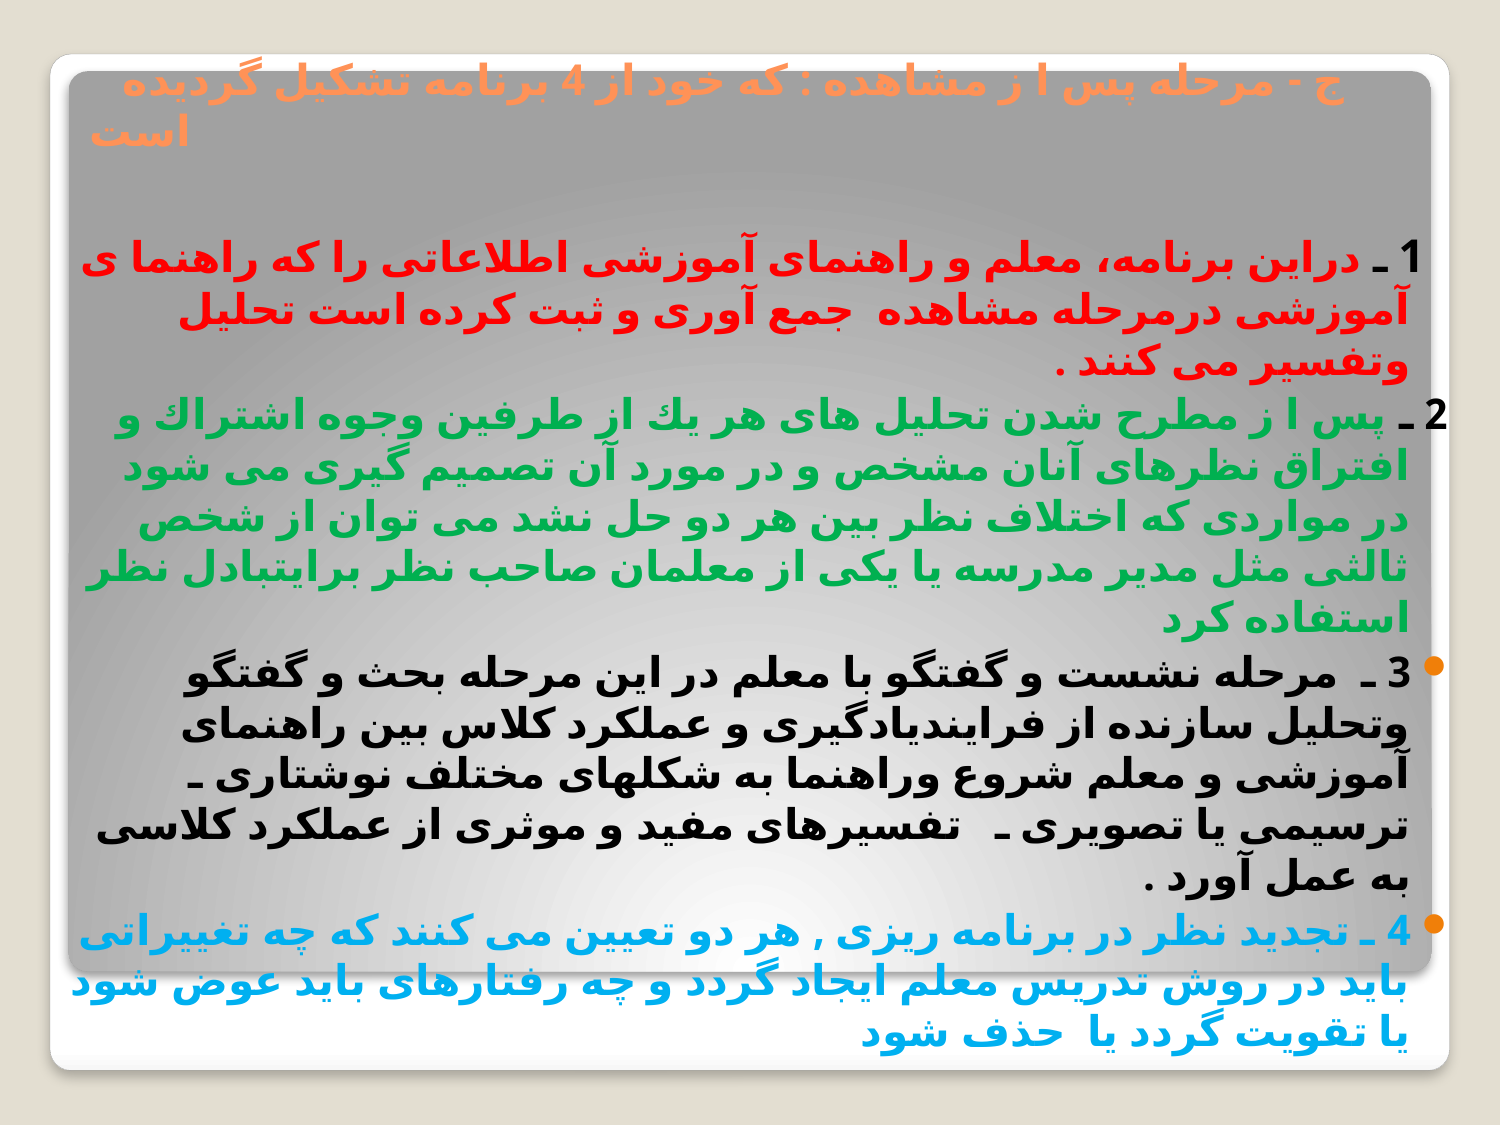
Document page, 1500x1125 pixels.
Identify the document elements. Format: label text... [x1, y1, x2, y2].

list 1 ـ دراین برنامه، معلم و راهنمای آموزشی اطلاعاتی را كه راهنما ی آموزشی درمرحله مشاهده جمع آوری و ثبت كرده است تحلیل وتفسیر می كنند . 2 ـ پس ا ز مطرح شدن تحلیل های هر یك از طرفین وجوه اشتراك و افتراق نظرهای آنان مشخص و در مورد آن تصمیم گیری می شود در مواردی كه اختلاف نظر بین هر دو حل نشد می توان از شخص ثالثی مثل مدیر مدرسه یا یكی از معلمان صاحب نظر برایتبادل نظر استفاده كرد 3 ـ مرحله نشست و گفتگو با معلم در این مرحله بحث و گفتگو وتحلیل سازنده از فرایندیادگیری و عملكرد كلاس بین راهنمای آموزشی و معلم شروع وراهنما به شكلهای مختلف نوشتاری ـ ترسیمی یا تصویری ـ تفسیرهای مفید و موثری از عملكرد كلاسی به عمل آورد . 4 ـ تجدید نظر در برنامه ریزی , هر دو تعیین می كنند كه چه تغییراتی باید در روش تدریس معلم ایجاد گردد و چه رفتارهای باید عوض شود یا تقویت گردد یا حذف شود [37, 212, 1463, 1063]
title ج - مرحله پس ا ز مشاهده : كه خود از 4 برنامه تشكیل گردیده است [75, 45, 1425, 163]
